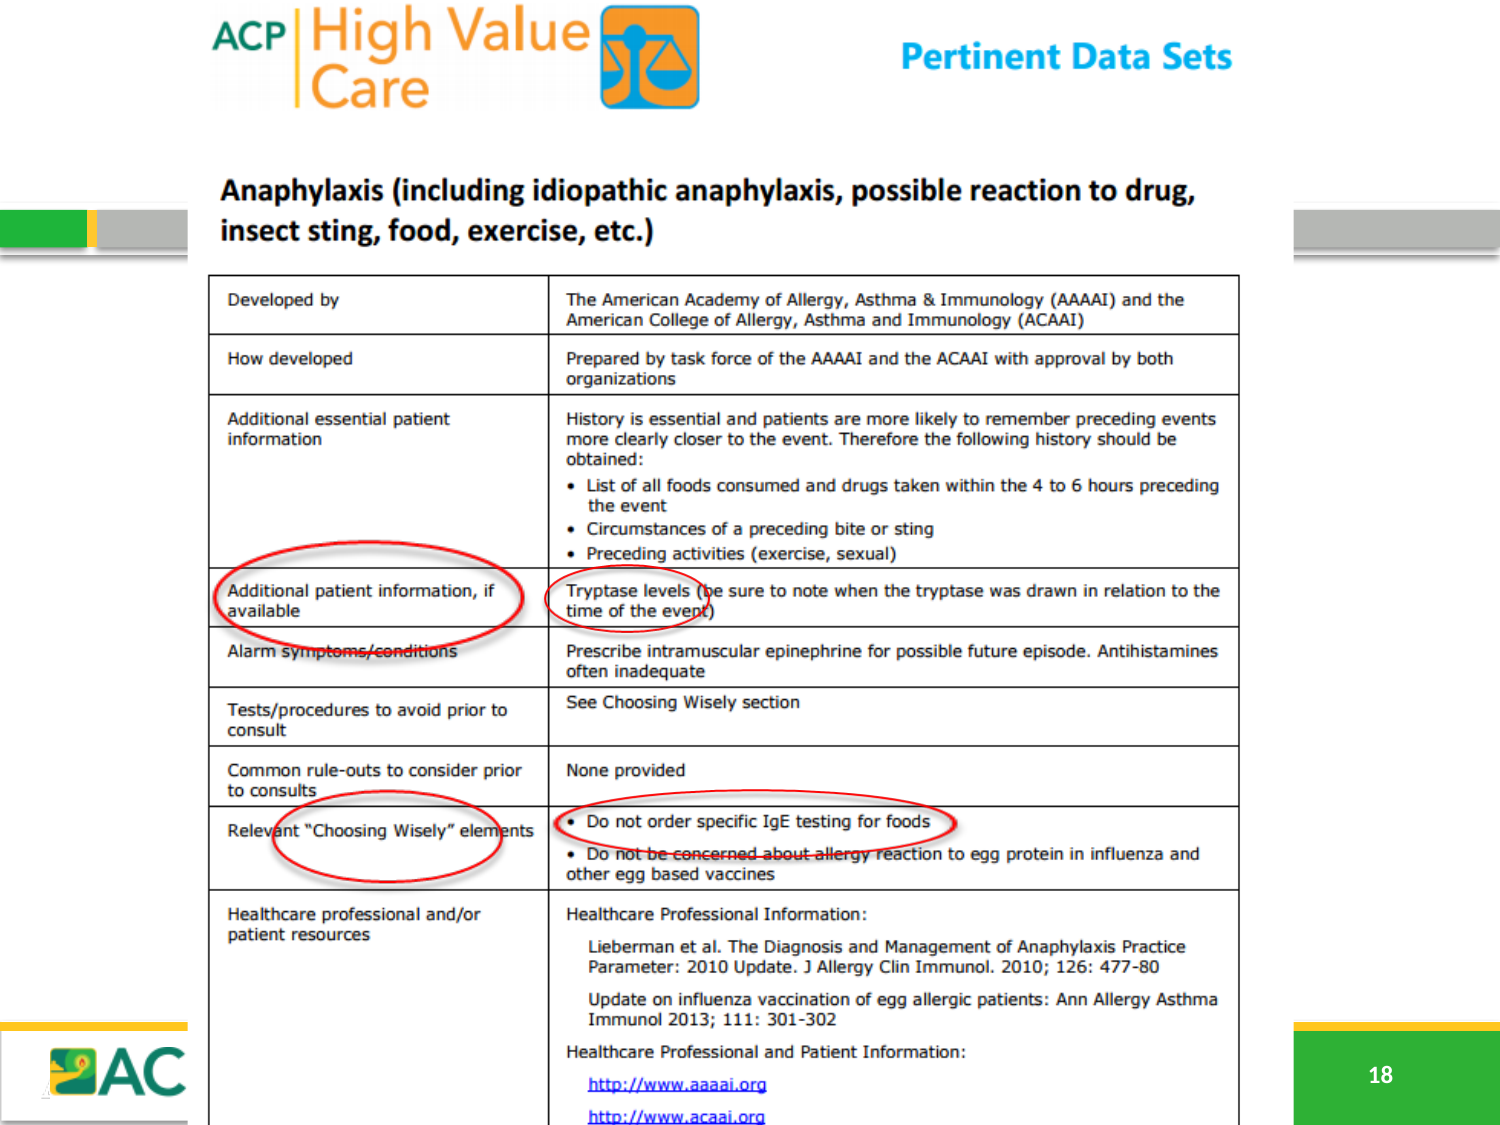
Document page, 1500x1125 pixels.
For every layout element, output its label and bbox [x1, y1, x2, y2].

picture [262, 787, 513, 901]
list [187, 0, 1295, 1125]
picture [50, 1047, 187, 1099]
picture [537, 787, 976, 870]
picture [199, 537, 717, 676]
